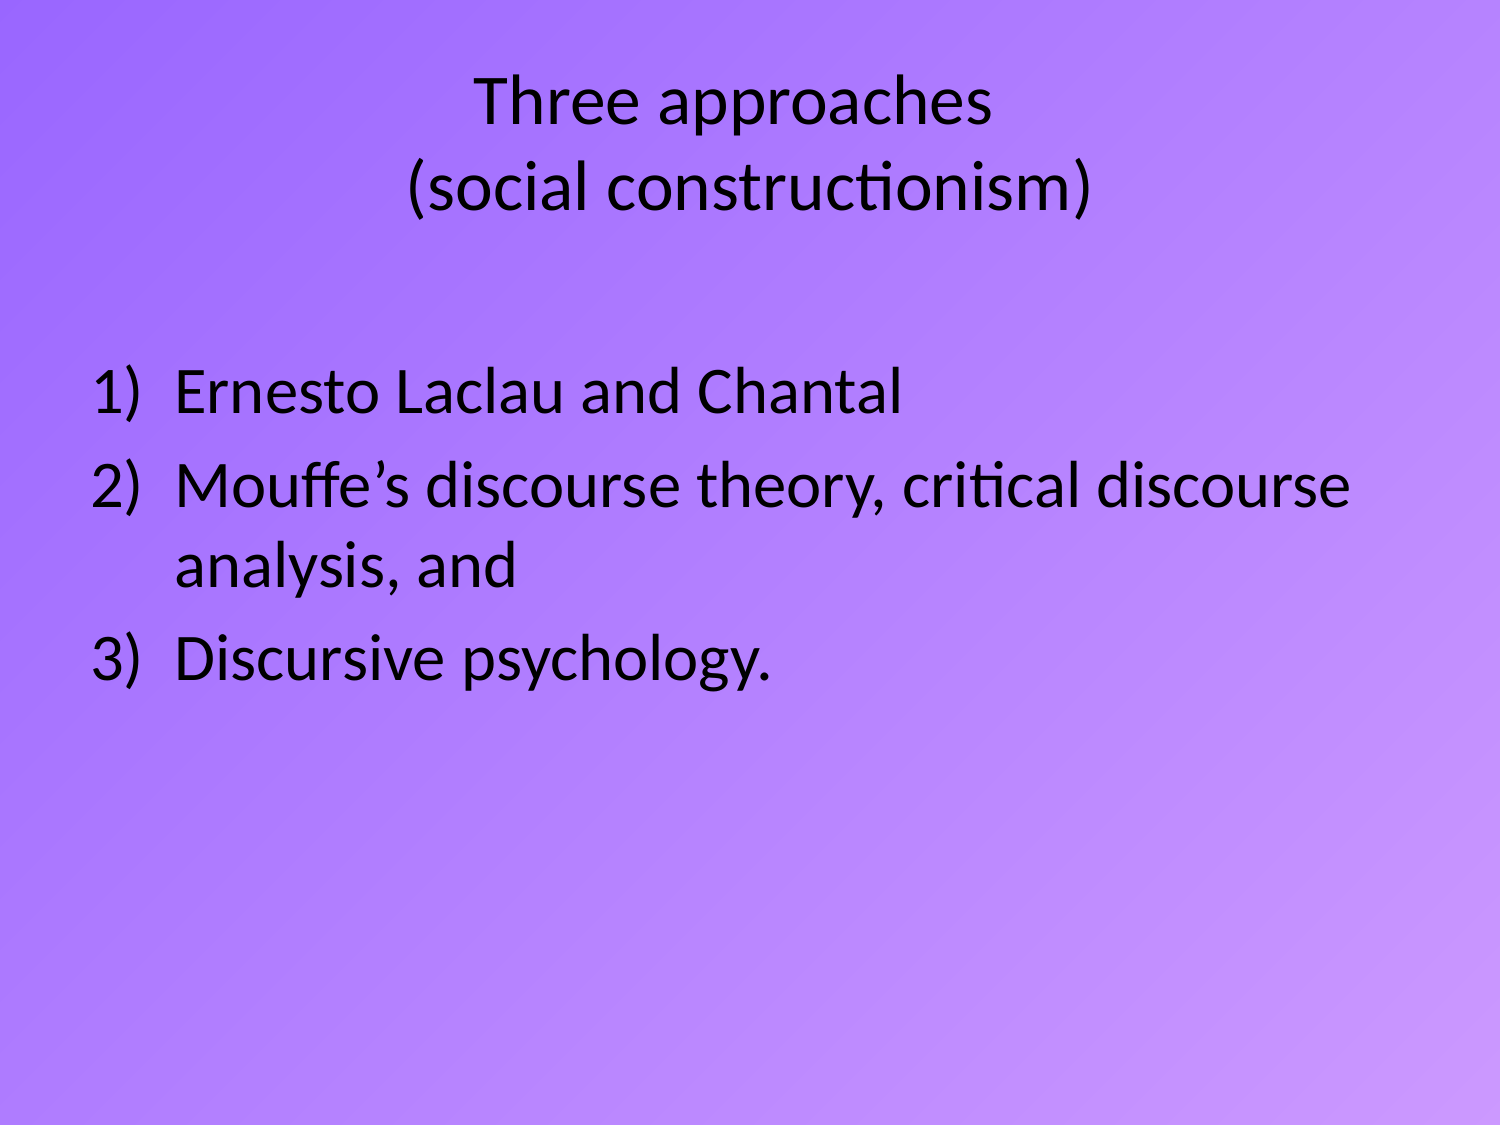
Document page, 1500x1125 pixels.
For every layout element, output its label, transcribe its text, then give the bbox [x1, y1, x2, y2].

title Three approaches (social constructionism) [75, 45, 1425, 233]
list Ernesto Laclau and Chantal Mouffe’s discourse theory, critical discourse analysis, and Discursive psychology. [75, 339, 1425, 1005]
